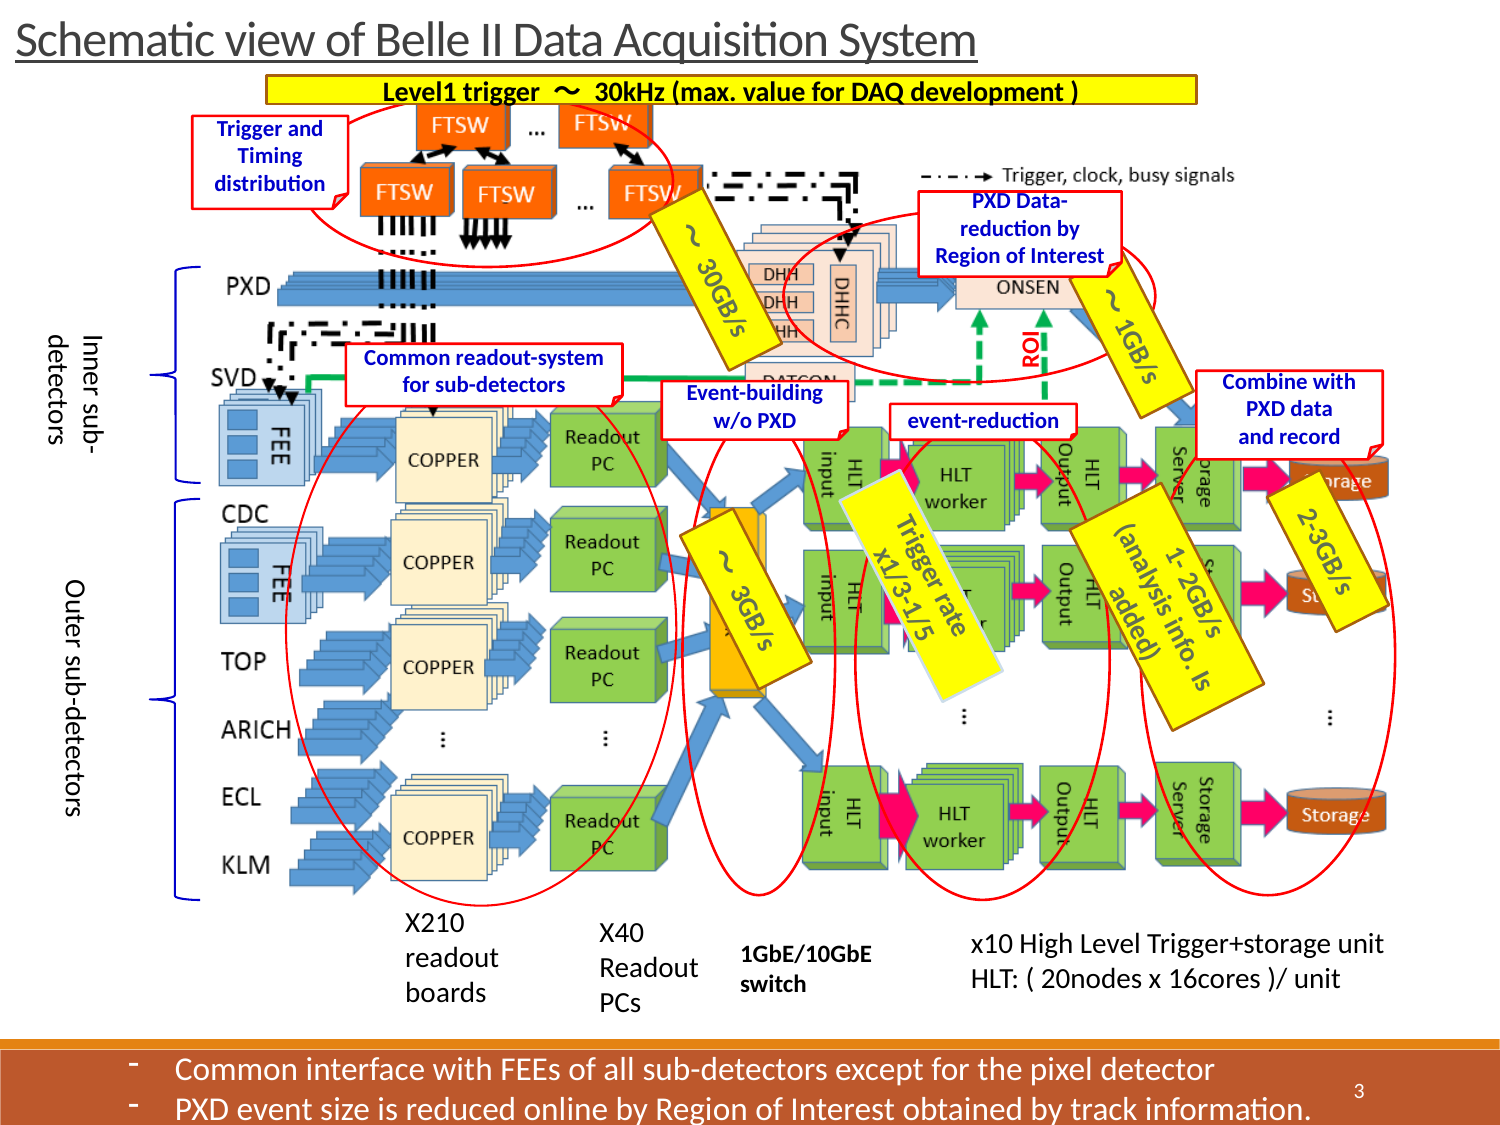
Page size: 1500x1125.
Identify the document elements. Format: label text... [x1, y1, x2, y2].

text_box [148, 498, 188, 901]
picture [191, 83, 1407, 903]
text_box x10 High Level Trigger+storage unit HLT: ( 20nodes x 16cores )/ unit [956, 916, 1400, 1002]
text_box X40 Readout PCs [584, 910, 714, 1026]
text_box Outer sub-detectors [52, 565, 103, 834]
text_box 1GbE/10GbE switch [725, 930, 888, 1005]
text_box X210 readout boards [390, 910, 515, 1016]
title Schematic view of Belle II Data Acquisition System [0, 0, 1352, 75]
text_box Inner sub-detectors [35, 319, 121, 483]
slide_number 3 [1329, 1059, 1380, 1120]
text_box Common interface with FEEs of all sub-detectors except for the pixel detector PXD event size is reduced online by Region of Interest obtained by track information. [113, 1039, 1329, 1125]
text_box Level1 trigger ～ 30kHz (max. value for DAQ development ) [265, 74, 1198, 80]
text_box [149, 266, 188, 484]
